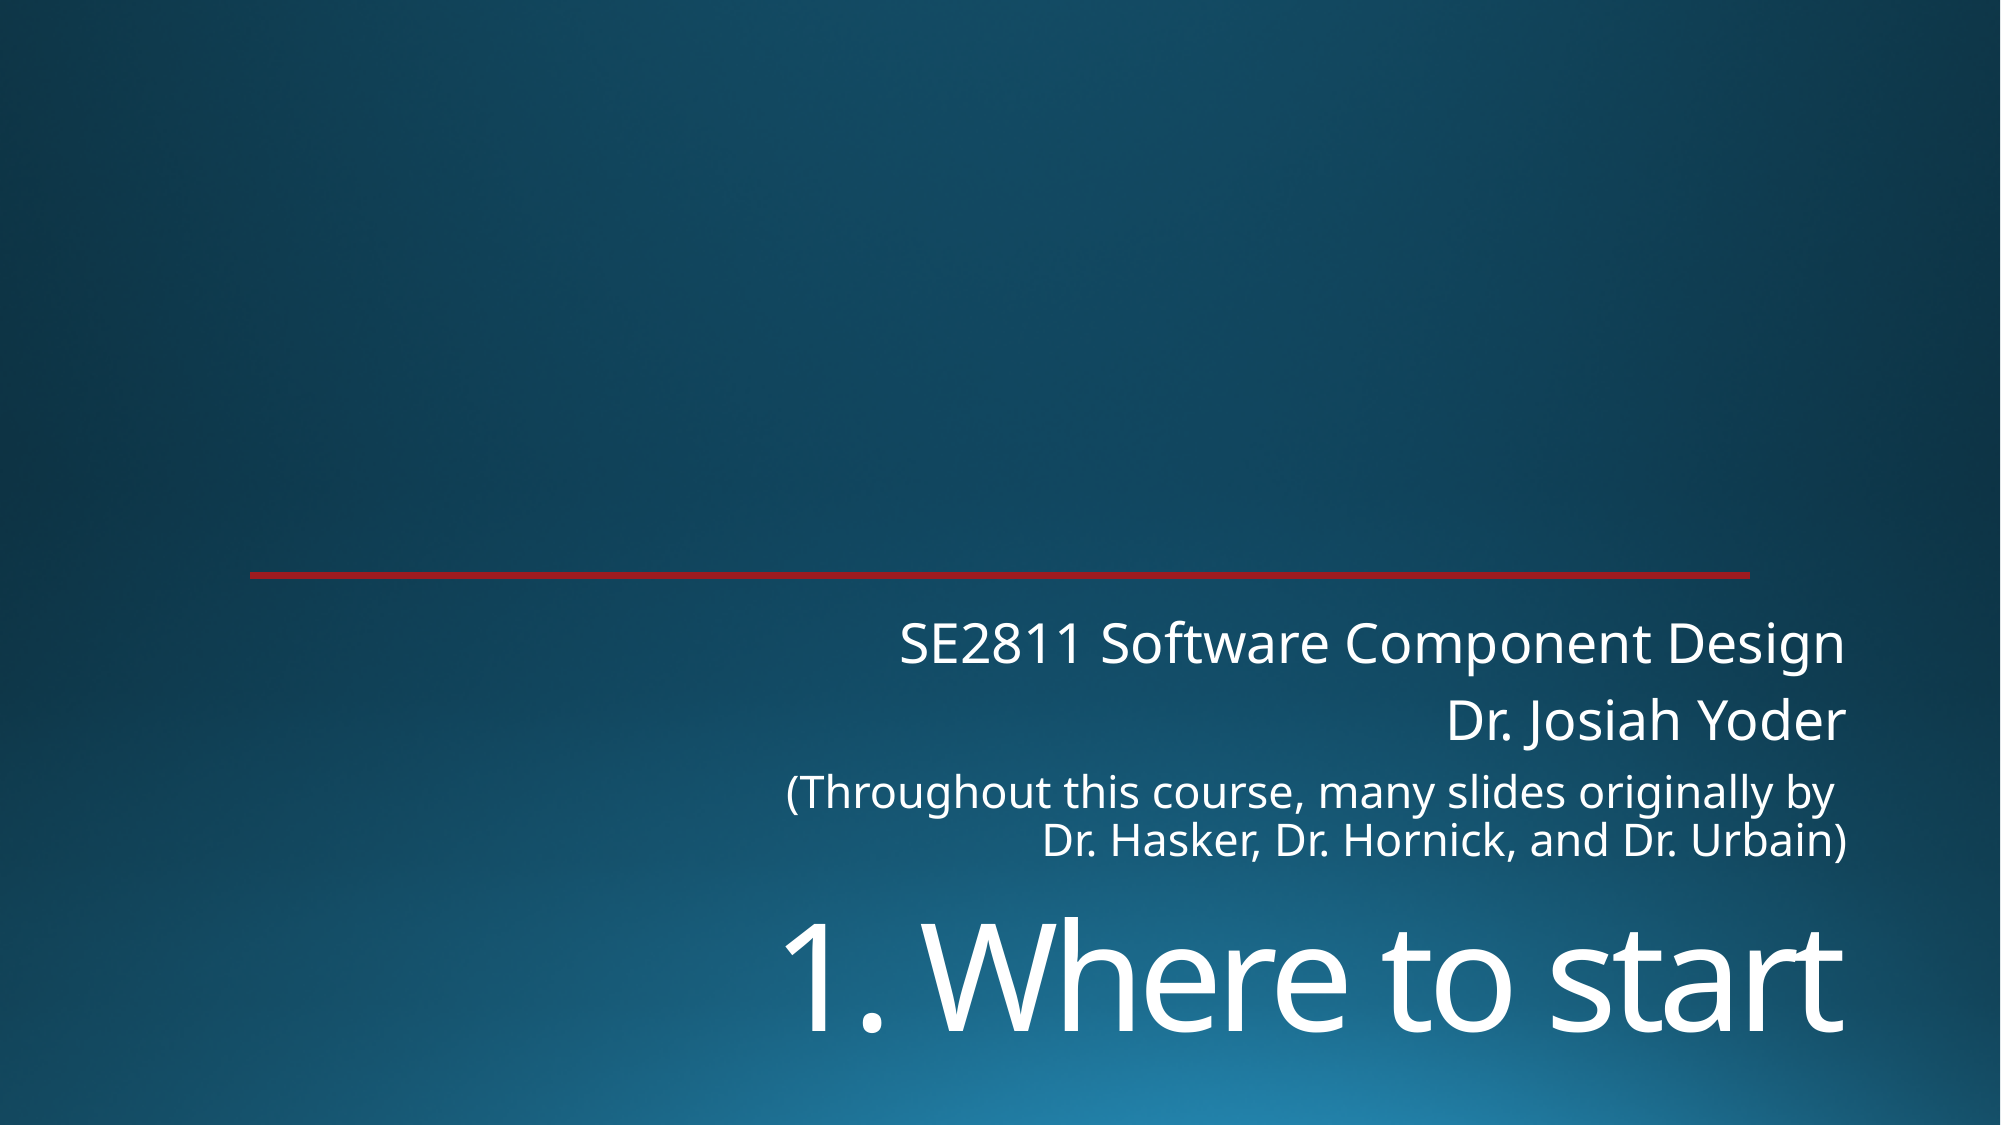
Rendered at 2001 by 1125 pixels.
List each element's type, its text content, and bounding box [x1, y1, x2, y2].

picture [0, 0, 2001, 1125]
subtitle SE2811 Software Component Design Dr. Josiah Yoder (Throughout this course, many slides originally by Dr. Hasker, Dr. Hornick, and Dr. Urbain) [362, 606, 1863, 875]
title 1. Where to start [0, 732, 1863, 1125]
